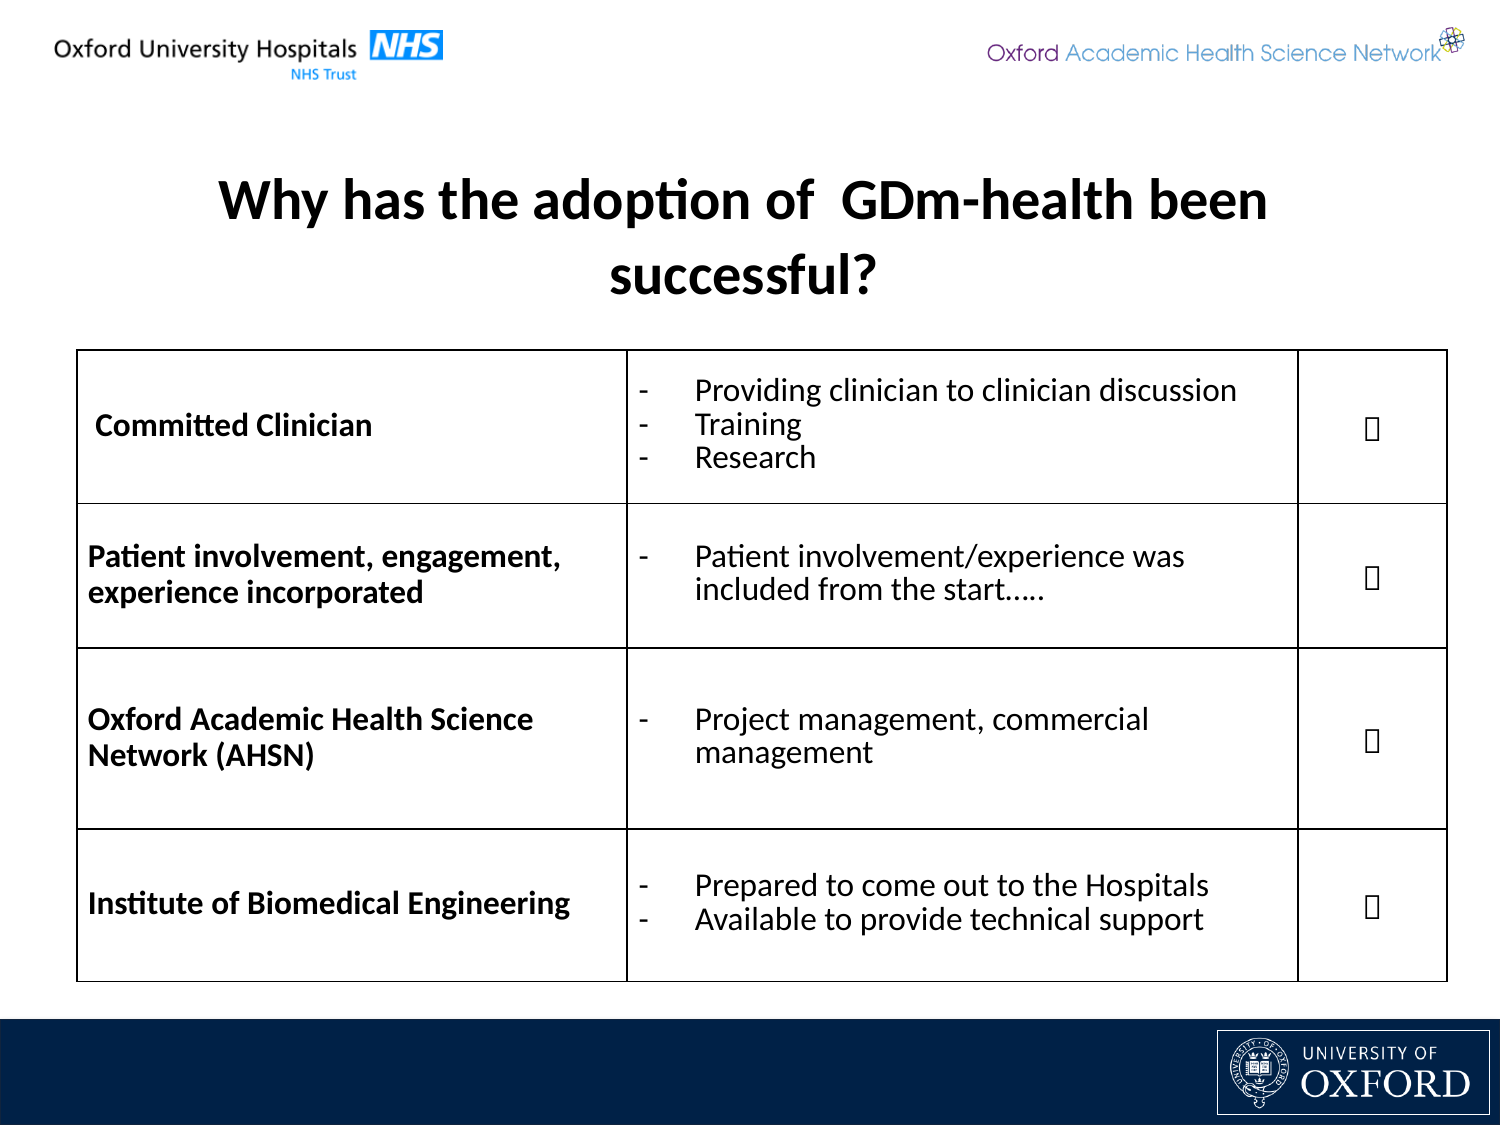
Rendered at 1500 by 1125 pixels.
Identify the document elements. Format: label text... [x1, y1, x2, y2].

table_cell  [1299, 649, 1446, 828]
picture [950, 2, 1496, 66]
table_cell  [1299, 830, 1446, 981]
table_cell Prepared to come out to the Hospitals Available to provide technical support [628, 830, 1297, 981]
table_header  [1299, 351, 1446, 503]
table_cell Institute of Biomedical Engineering [78, 830, 626, 981]
text_box Why has the adoption of GDm-health been successful? [64, 148, 1424, 314]
table_cell Oxford Academic Health Science Network (AHSN) [78, 649, 626, 828]
table_cell Patient involvement/experience was included from the start….. [628, 504, 1297, 647]
table_cell Patient involvement, engagement, experience incorporated [78, 504, 626, 647]
picture [53, 30, 443, 83]
table_header Providing clinician to clinician discussion Training Research [628, 351, 1297, 503]
table_cell  [1299, 504, 1446, 647]
picture [1218, 1031, 1489, 1114]
table_cell Project management, commercial management [628, 649, 1297, 828]
table_header Committed Clinician [78, 351, 626, 503]
